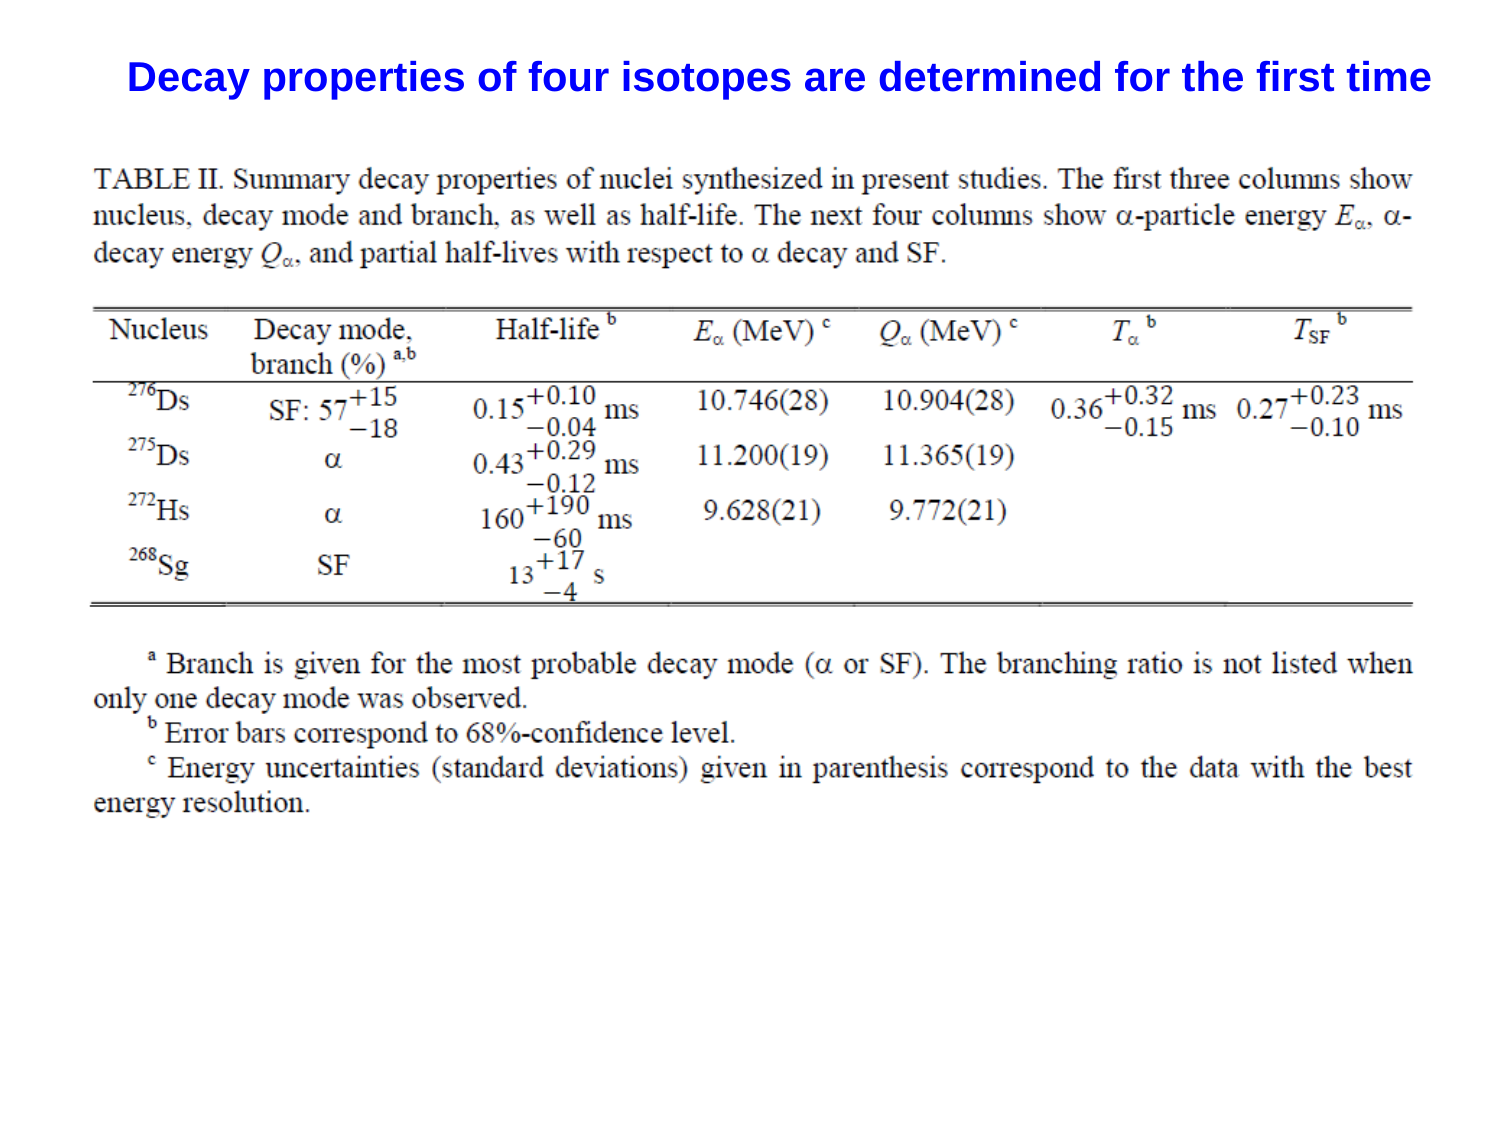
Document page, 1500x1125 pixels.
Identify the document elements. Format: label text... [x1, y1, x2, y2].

picture [80, 160, 1420, 821]
text_box Decay properties of four isotopes are determined for the first time [112, 42, 1458, 108]
